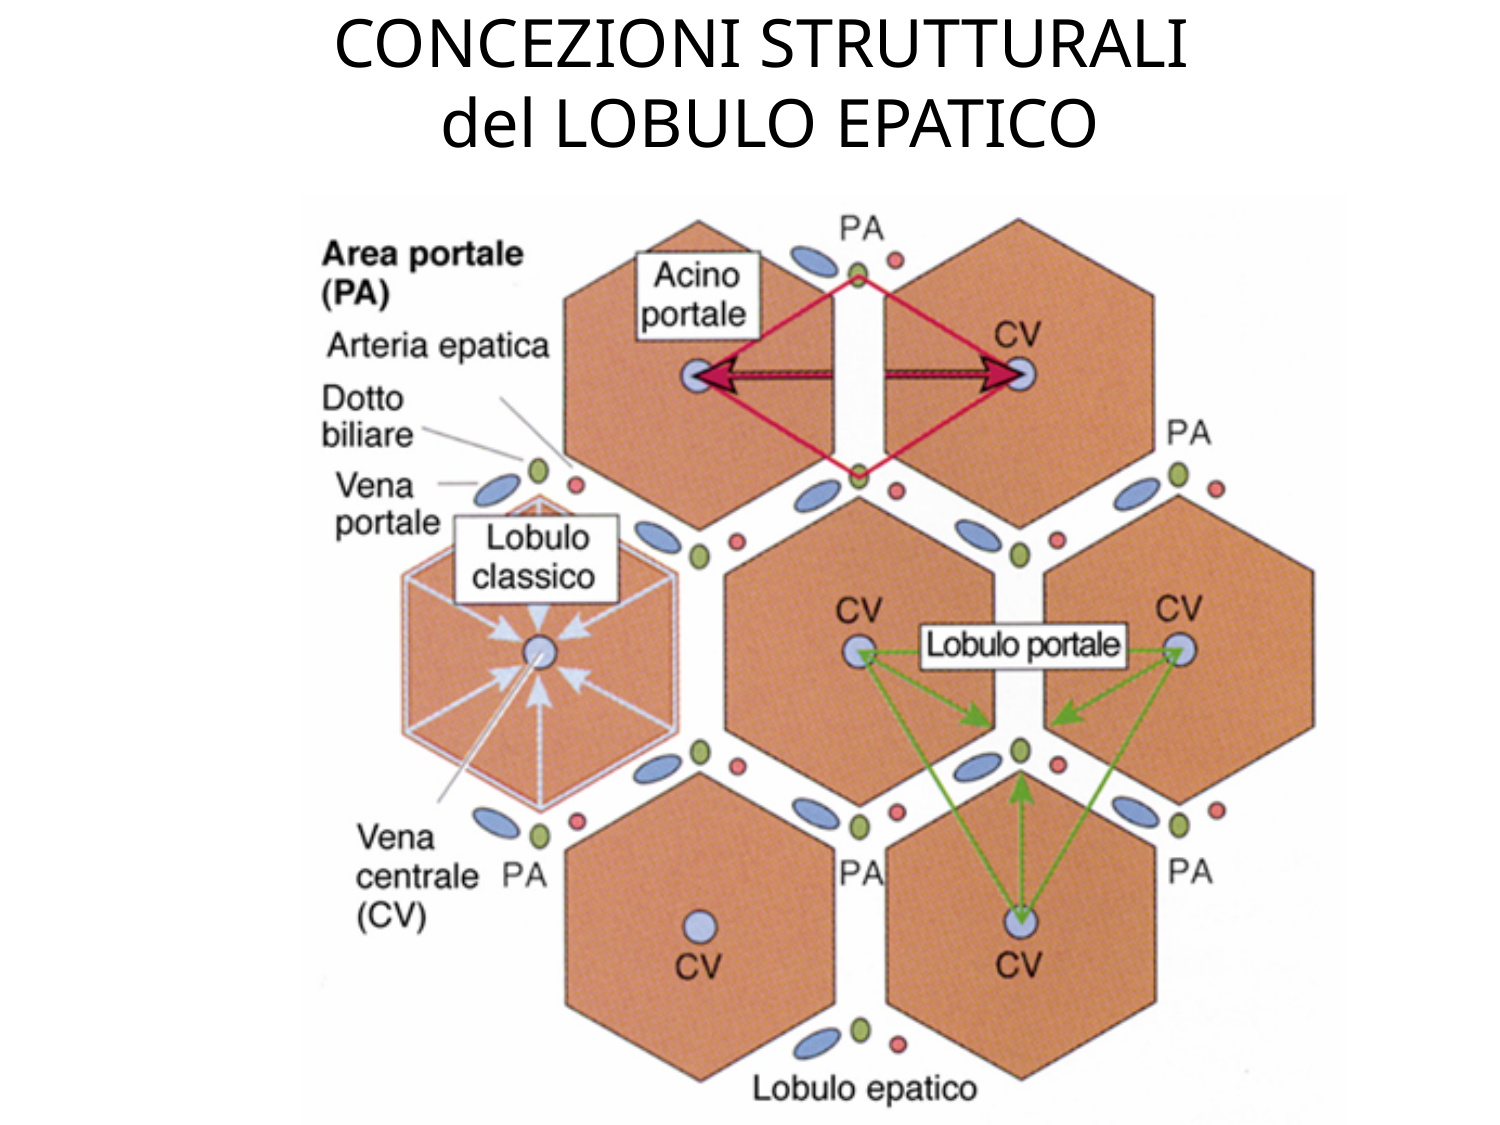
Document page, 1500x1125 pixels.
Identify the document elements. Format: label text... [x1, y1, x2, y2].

picture [301, 196, 1347, 1125]
title CONCEZIONI STRUTTURALI del LOBULO EPATICO [41, 0, 1500, 168]
